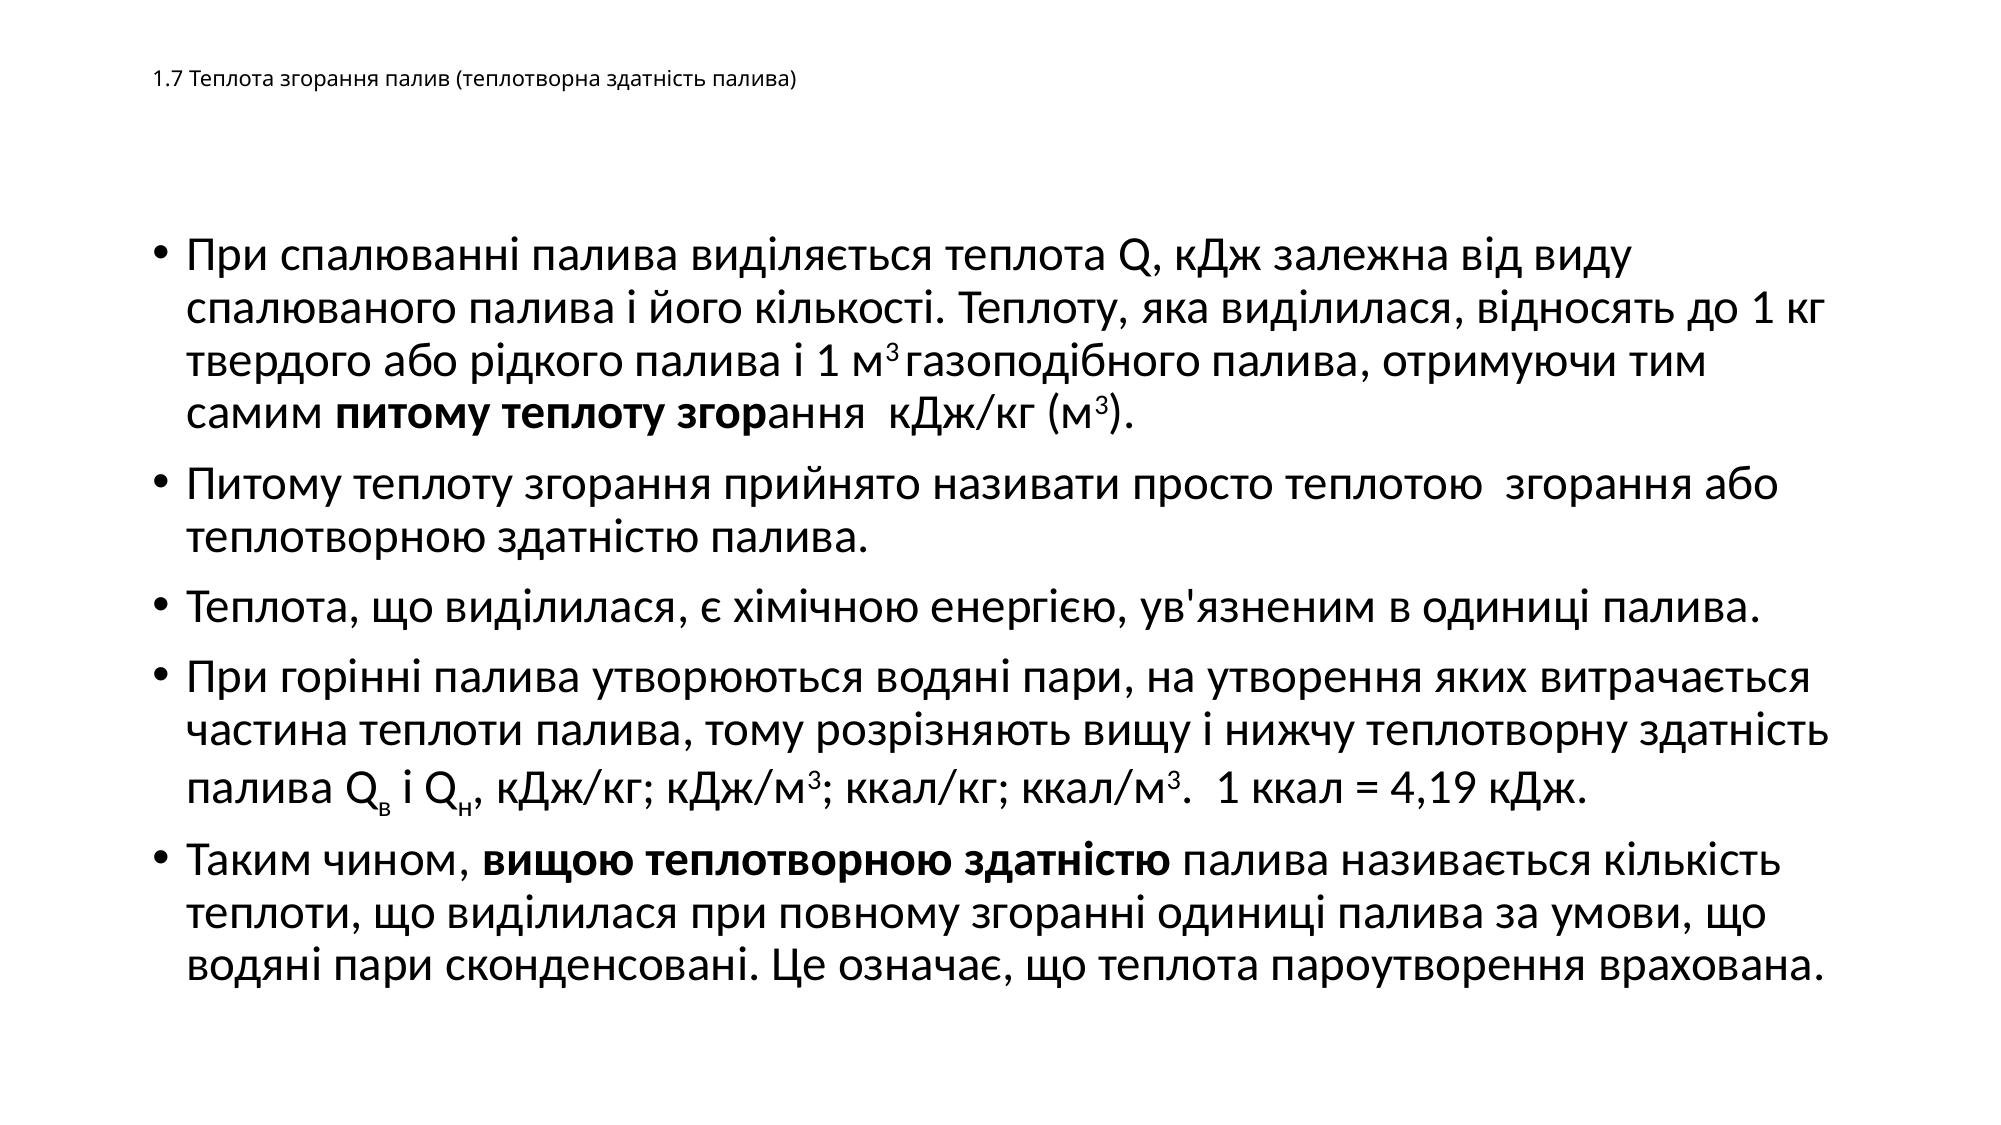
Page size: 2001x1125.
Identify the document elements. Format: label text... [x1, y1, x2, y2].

title 1.7 Теплота згорання палив (теплотворна здатність палива) [137, 59, 1863, 99]
list При спалюванні палива виділяється теплота Q, кДж залежна від виду спалюваного палива і його кількості. Теплоту, яка виділилася, відносять до 1 кг твердого або рідкого палива і 1 м3 газоподібного палива, отримуючи тим самим питому теплоту згорання кДж/кг (м3). Питому теплоту згорання прийнято називати просто теплотою згорання або теплотворною здатністю палива. Теплота, що виділилася, є хімічною енергією, ув'язненим в одиниці палива. При горінні палива утворюються водяні пари, на утворення яких витрачається частина теплоти палива, тому розрізняють вищу і нижчу теплотворну здатність палива Qв і Qн, кДж/кг; кДж/м3; ккал/кг; ккал/м3. 1 ккал = 4,19 кДж. Таким чином, вищою теплотворною здатністю палива називається кількість теплоти, що виділилася при повному згоранні одиниці палива за умови, що водяні пари сконденсовані. Це означає, що теплота пароутворення врахована. [137, 221, 1863, 1065]
